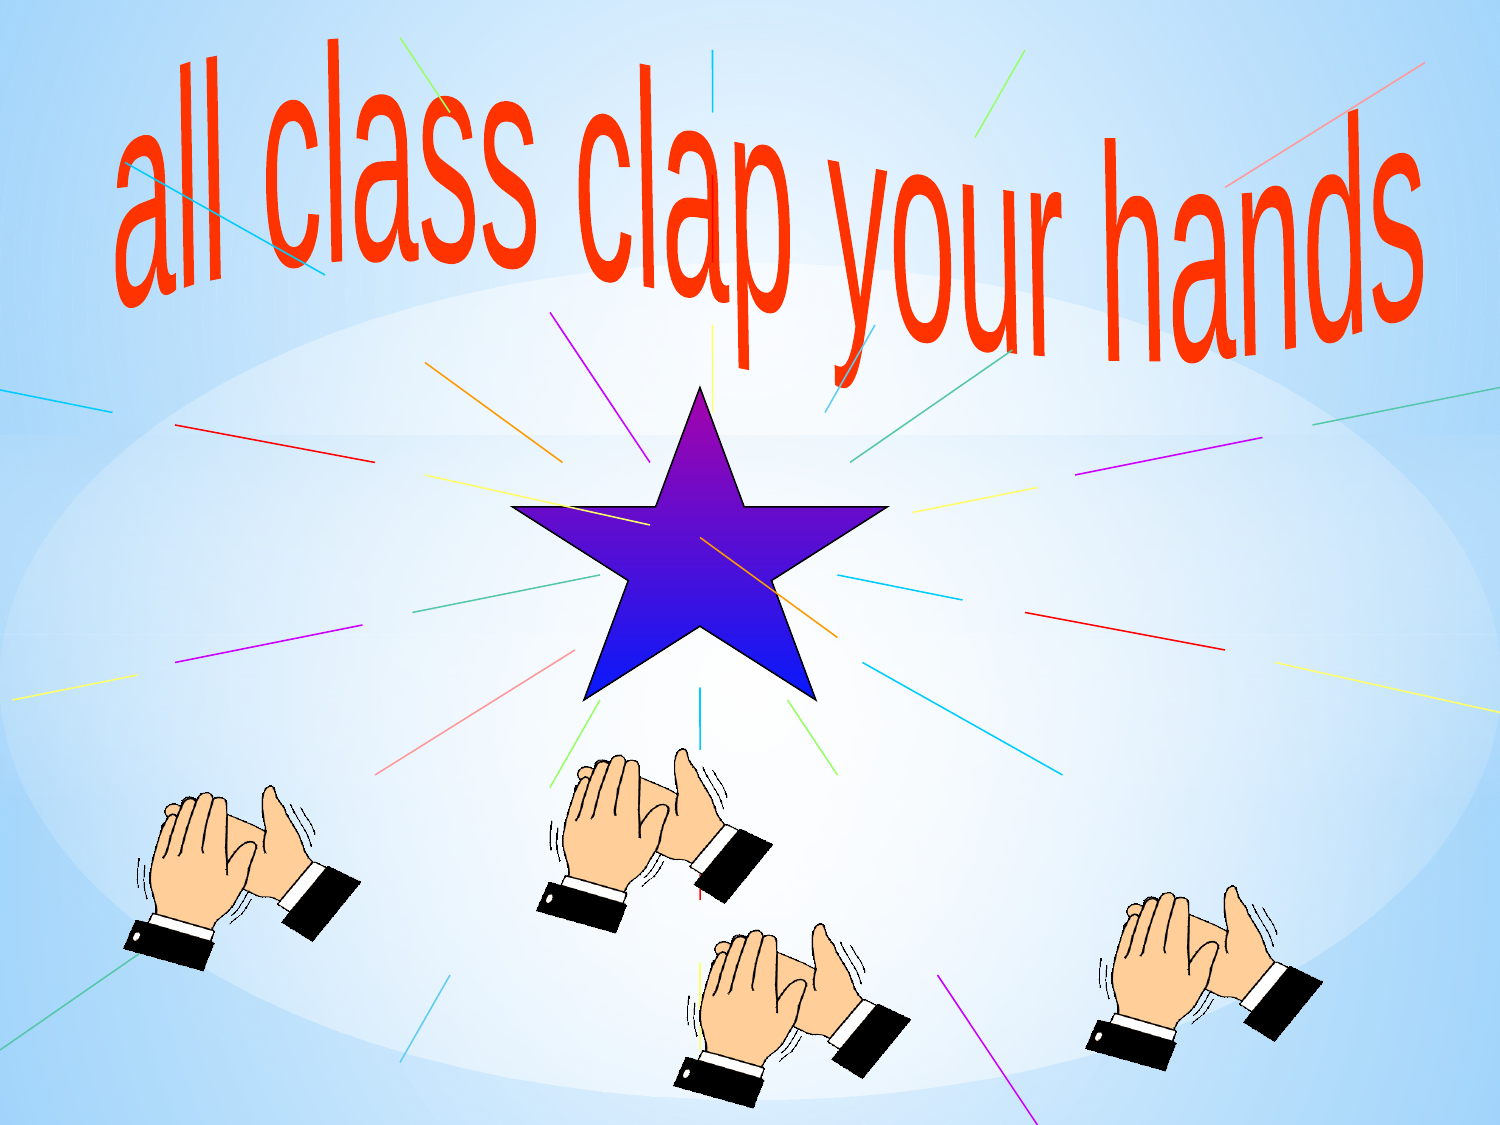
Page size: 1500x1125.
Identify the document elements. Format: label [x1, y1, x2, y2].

picture [1074, 874, 1326, 1088]
picture [112, 774, 363, 988]
text_box [512, 387, 888, 700]
picture [524, 737, 913, 1125]
